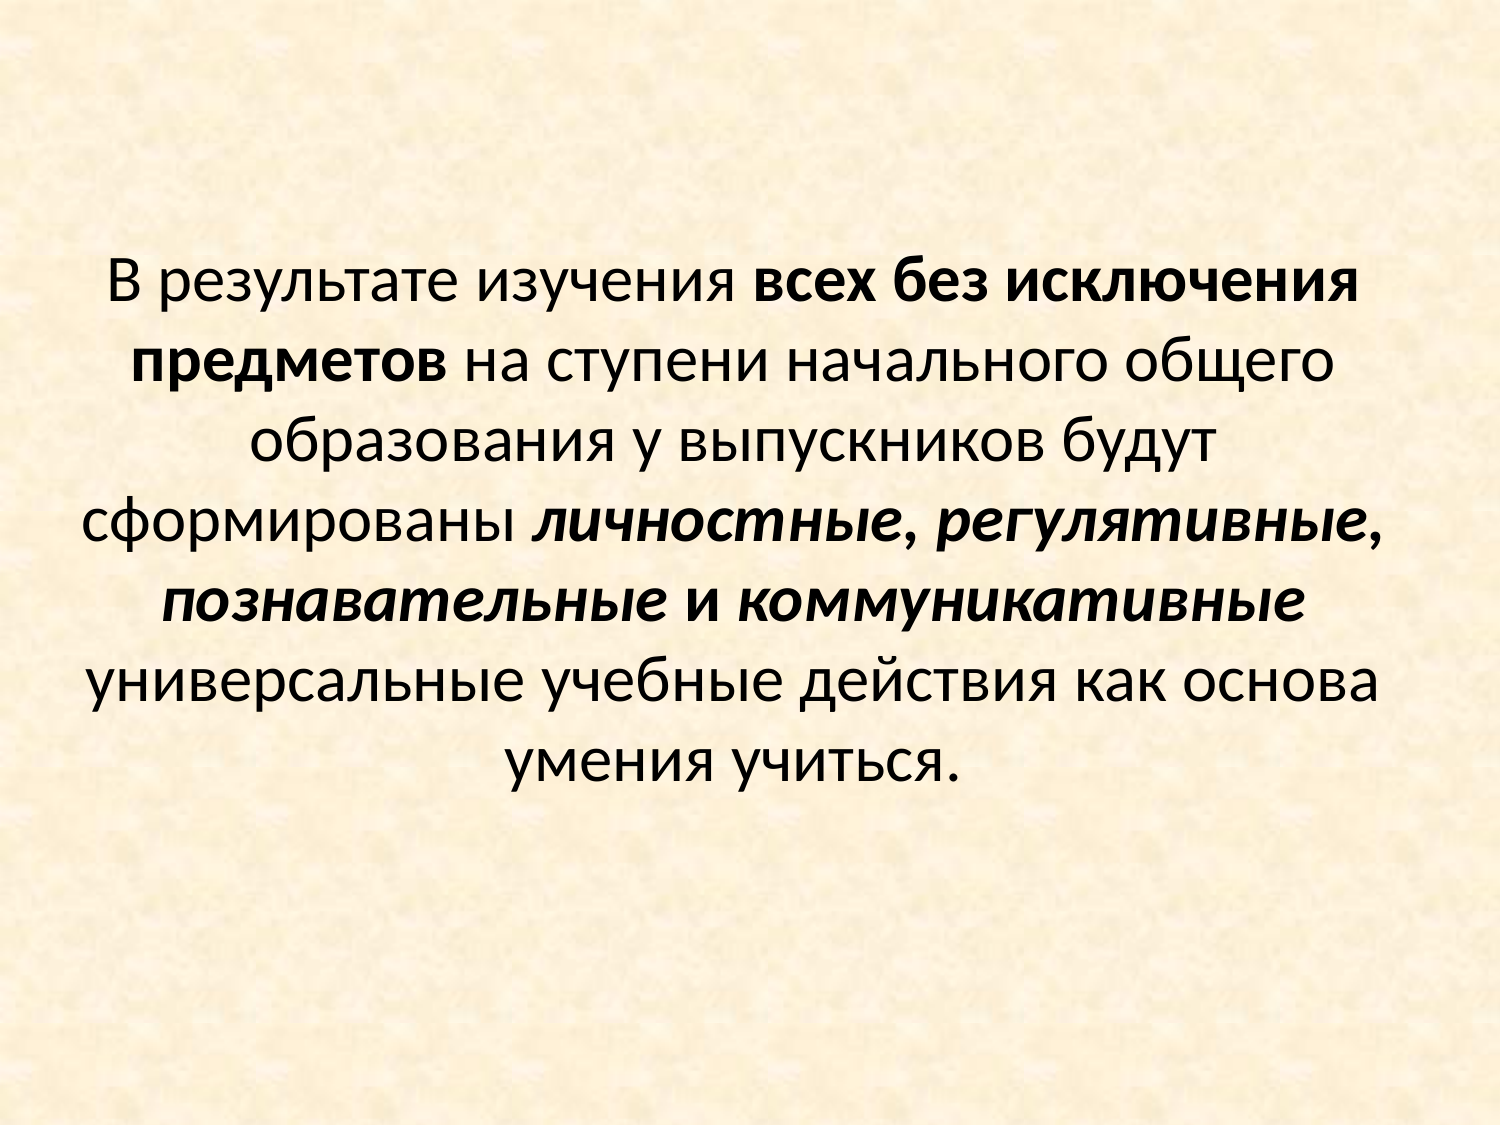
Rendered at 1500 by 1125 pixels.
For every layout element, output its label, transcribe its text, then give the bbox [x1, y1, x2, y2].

picture [0, 0, 1500, 1125]
title В результате изучения всех без исключения предметов на ступени начального общего образования у выпускников будут сформированы личностные, регулятивные, познавательные и коммуникативные универсальные учебные действия как основа умения учиться. [58, 210, 1409, 399]
